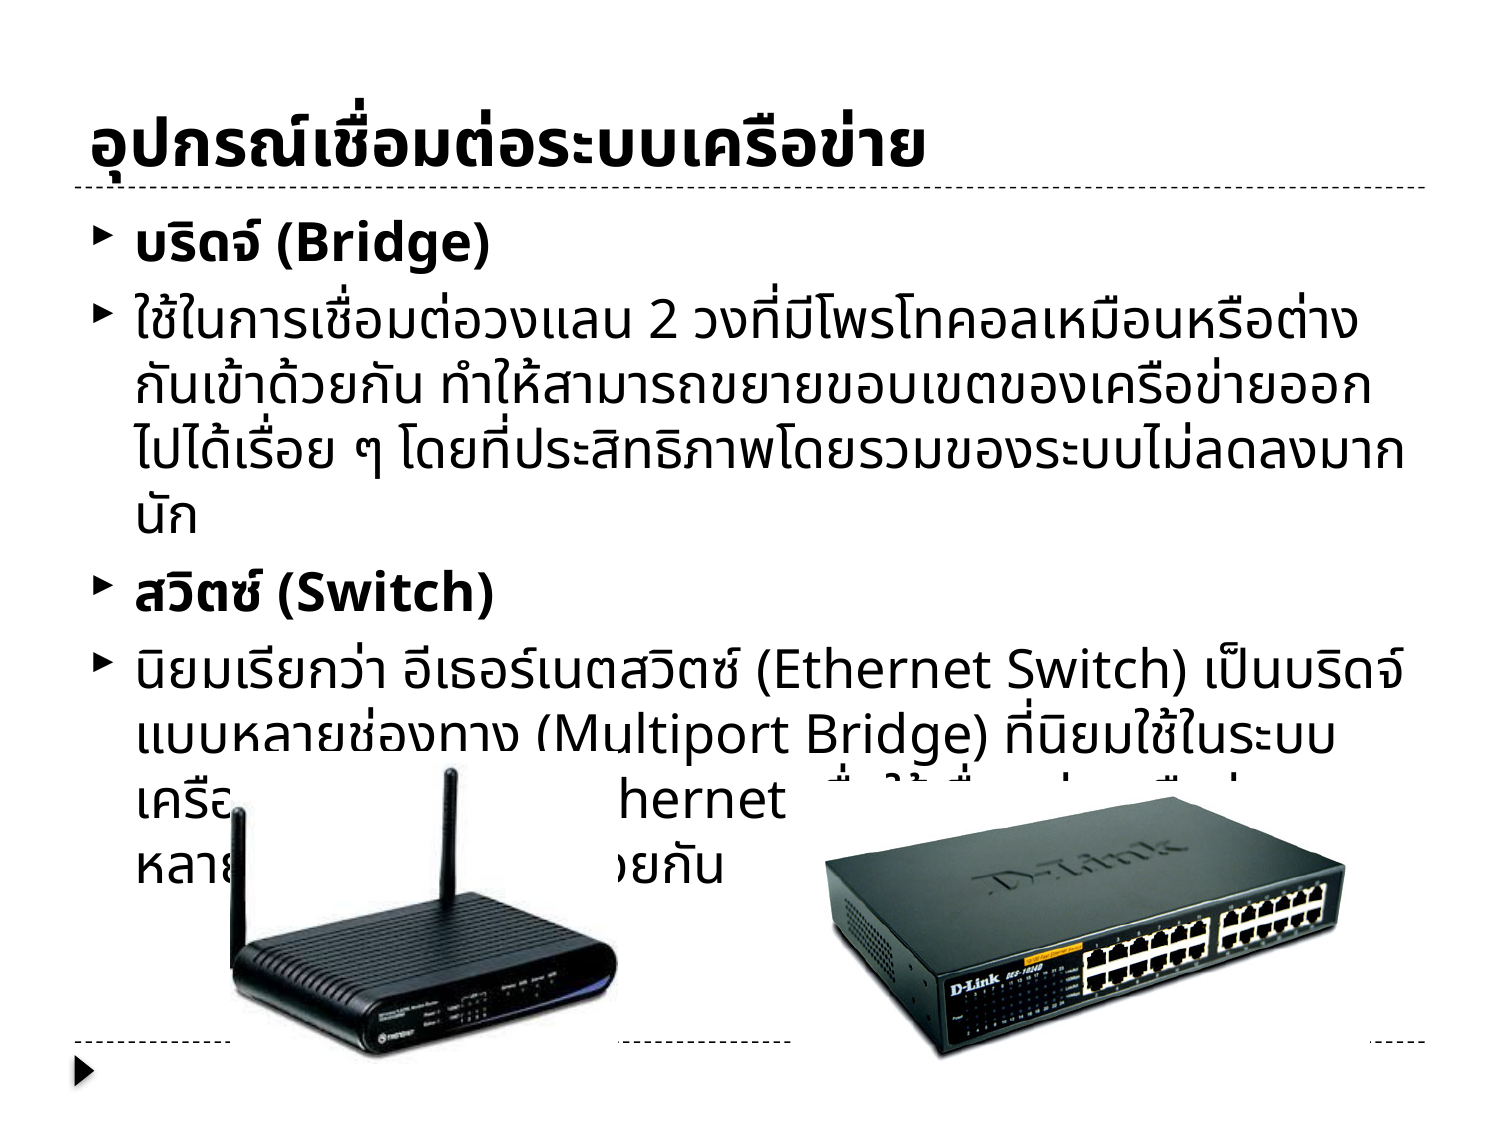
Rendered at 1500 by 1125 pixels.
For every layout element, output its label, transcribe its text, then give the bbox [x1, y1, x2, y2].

picture [793, 780, 1370, 1070]
title อุปกรณ์เชื่อมต่อระบบเครือข่าย [75, 24, 1425, 188]
list บริดจ์ (Bridge) ใช้ในการเชื่อมต่อวงแลน 2 วงที่มีโพรโทคอลเหมือนหรือต่างกันเข้าด้วยกัน ทำให้สามารถขยายขอบเขตของเครือข่ายออกไปได้เรื่อย ๆ โดยที่ประสิทธิภาพโดยรวมของระบบไม่ลดลงมากนัก สวิตซ์ (Switch) นิยมเรียกว่า อีเธอร์เนตสวิตซ์ (Ethernet Switch) เป็นบริดจ์แบบหลายช่องทาง (Multiport Bridge) ที่นิยมใช้ในระบบเครือข่าย LAN แบบ Ethernet เพื่อใช้เชื่อมต่อเครือข่ายหลาย ๆ เครือข่ายเข้าด้วยกัน [75, 200, 1425, 1010]
picture [229, 751, 618, 1070]
